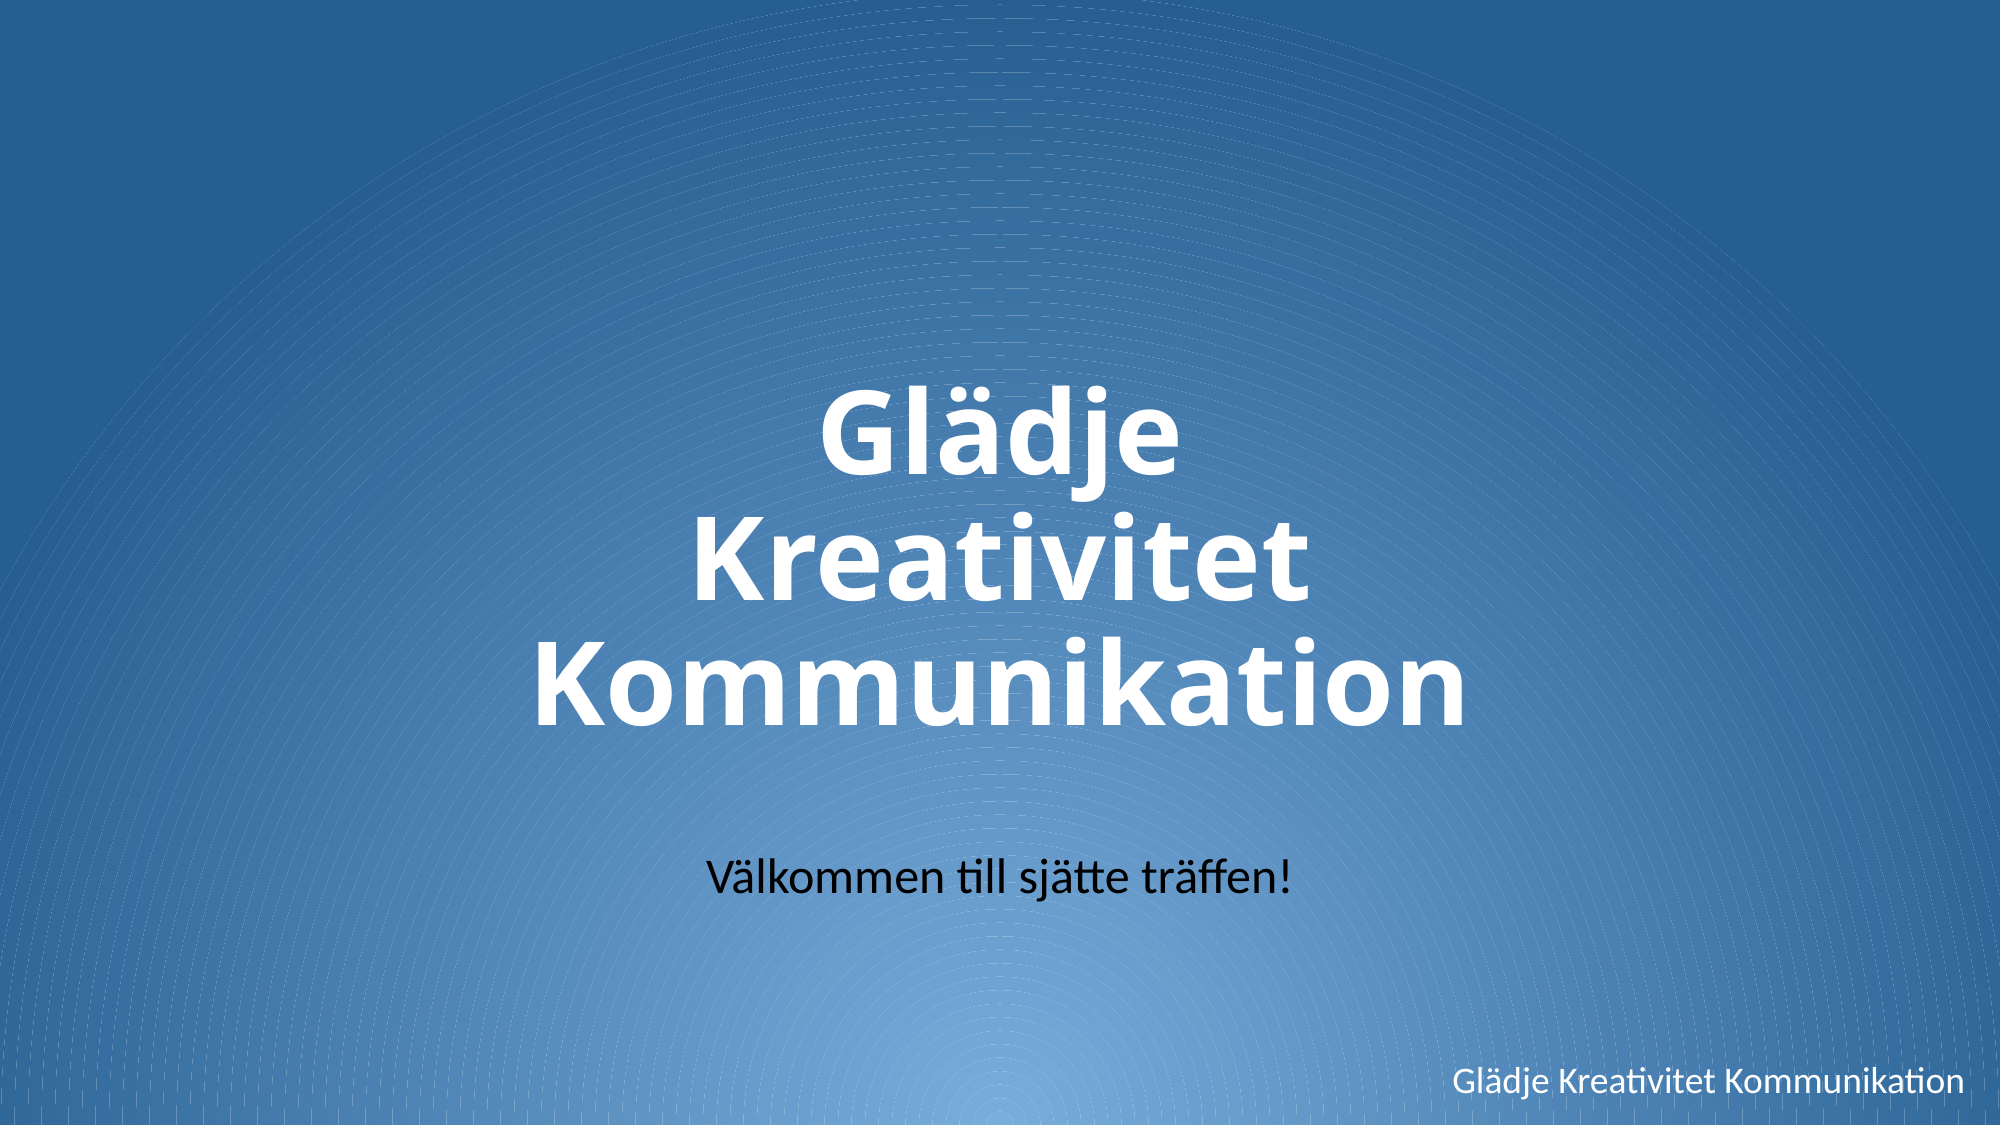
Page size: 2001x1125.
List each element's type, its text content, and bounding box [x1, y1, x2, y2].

subtitle Välkommen till sjätte träffen! [249, 687, 1750, 959]
title Glädje Kreativitet Kommunikation [249, 366, 1750, 687]
